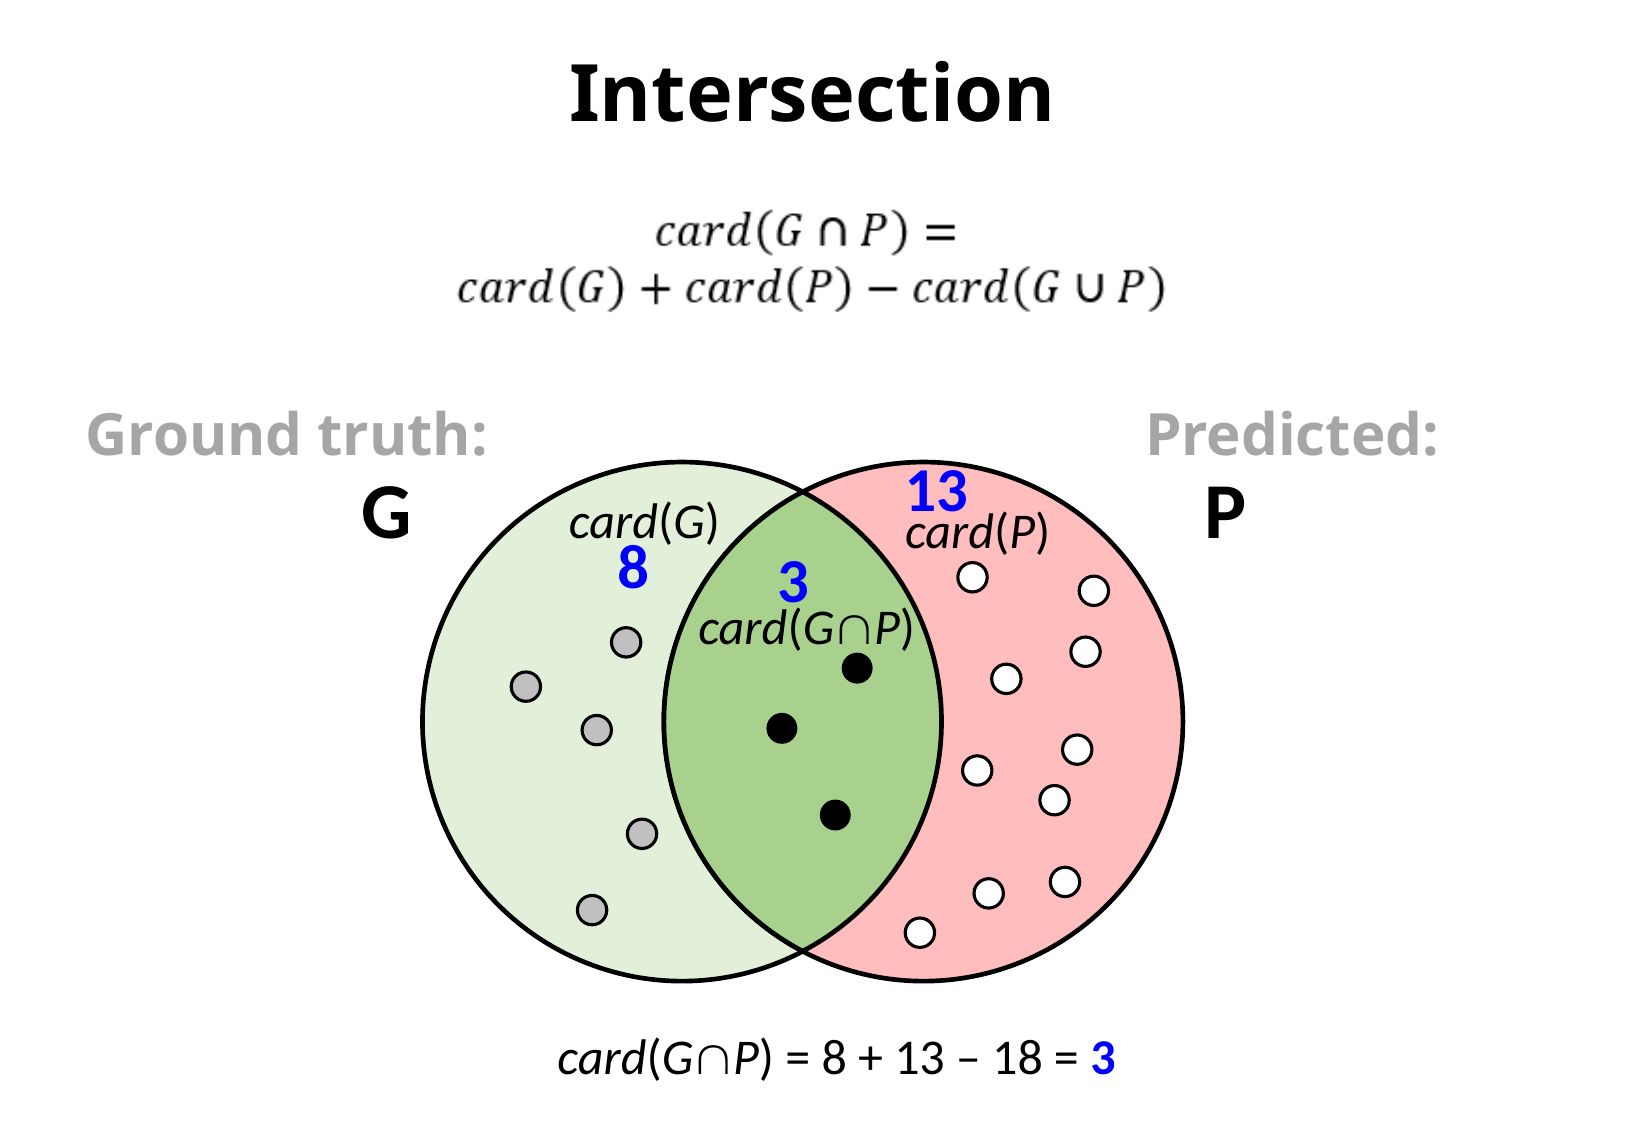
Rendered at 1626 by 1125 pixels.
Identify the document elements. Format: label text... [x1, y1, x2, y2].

text_box card(P) [890, 491, 1066, 567]
text_box 3 [762, 532, 824, 623]
text_box [663, 623, 942, 952]
text_box card(G) [554, 480, 736, 556]
text_box card(GP) = 8 + 13 – 18 = 3 [542, 1017, 1131, 1092]
text_box [577, 895, 607, 925]
text_box [803, 464, 890, 565]
text_box [973, 878, 1004, 909]
text_box [582, 715, 612, 745]
text_box Intersection [27, 30, 1598, 150]
text_box [587, 462, 802, 541]
text_box [627, 819, 657, 849]
text_box [511, 671, 541, 702]
text_box G [346, 473, 427, 563]
text_box [962, 755, 992, 786]
text_box 13 [889, 442, 984, 532]
text_box [984, 469, 1043, 491]
picture [422, 184, 1203, 329]
text_box [1062, 734, 1092, 765]
text_box [611, 627, 641, 658]
text_box [905, 918, 935, 948]
text_box P [1190, 473, 1263, 563]
text_box [1079, 576, 1109, 606]
text_box [991, 664, 1022, 694]
text_box Ground truth: [14, 405, 559, 473]
text_box [767, 713, 797, 744]
text_box Predicted: [1074, 405, 1510, 473]
text_box card(GP) [683, 587, 931, 662]
text_box [957, 567, 988, 592]
text_box [1070, 637, 1101, 667]
text_box [422, 495, 802, 982]
text_box [701, 491, 904, 587]
text_box 8 [602, 518, 665, 609]
text_box [842, 662, 872, 683]
text_box [820, 800, 850, 830]
text_box [1050, 867, 1080, 897]
text_box [803, 504, 1183, 982]
text_box [1039, 785, 1070, 815]
